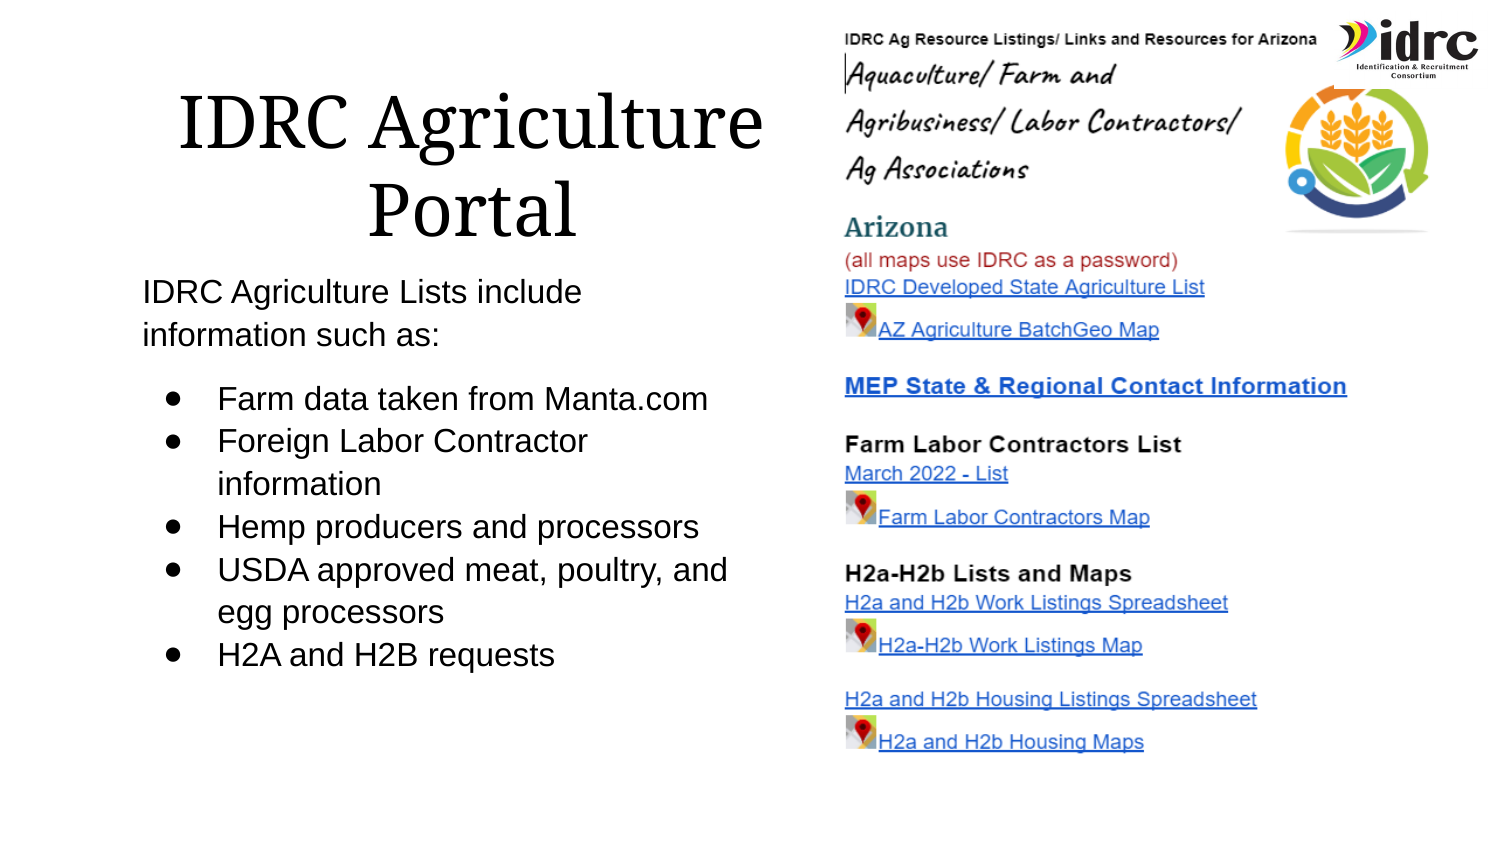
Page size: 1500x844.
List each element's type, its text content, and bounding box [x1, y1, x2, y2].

picture [839, 11, 1488, 832]
text_box IDRC Agriculture Portal [144, 60, 800, 182]
text_box IDRC Agriculture Lists include information such as: Farm data taken from Manta.com Foreign Labor Contractor information Hemp producers and processors USDA approved meat, poultry, and egg processors H2A and H2B requests [127, 252, 767, 688]
